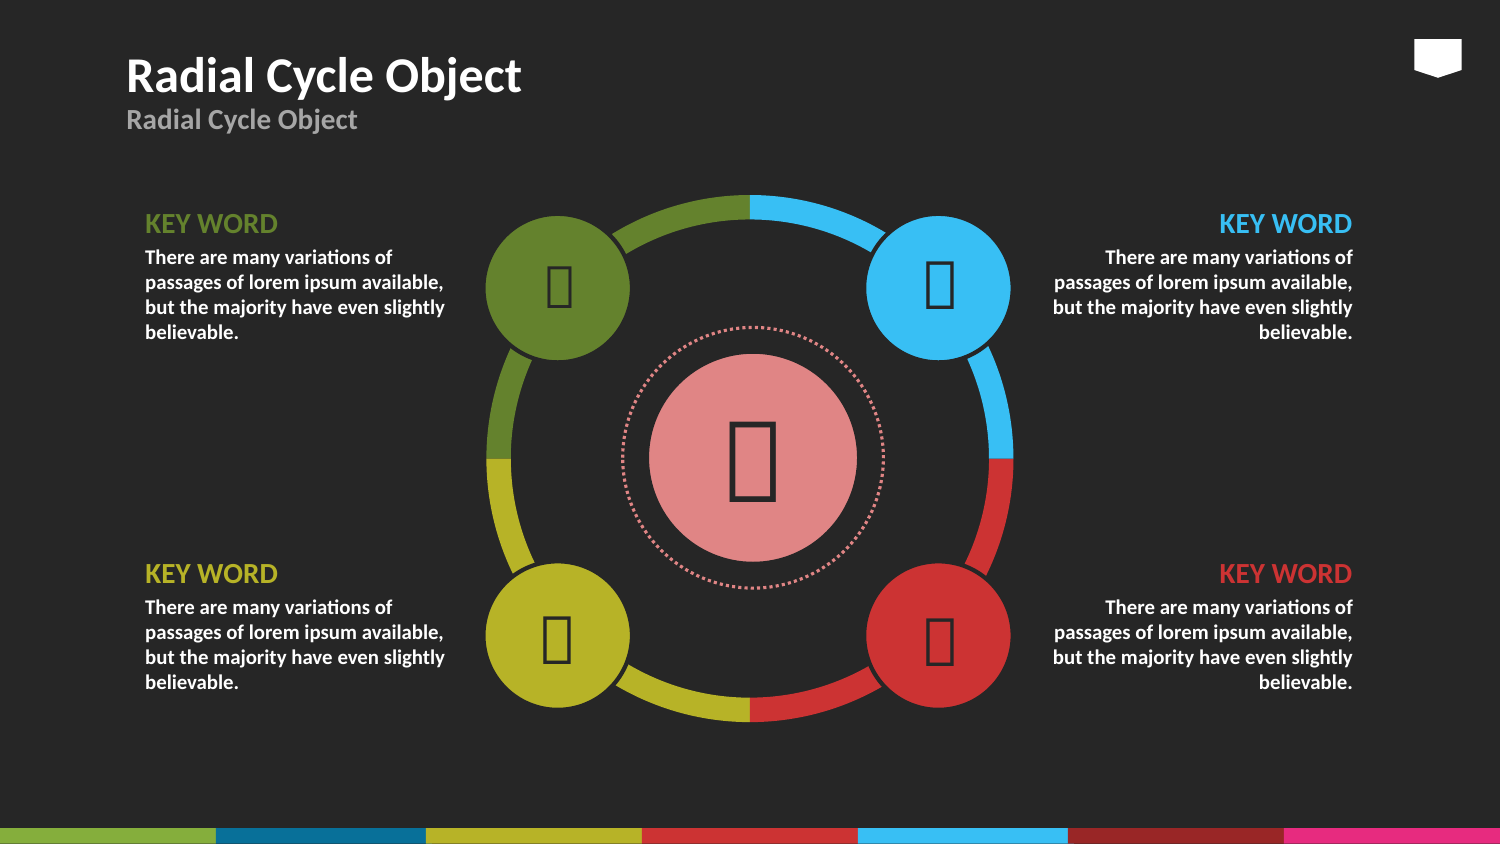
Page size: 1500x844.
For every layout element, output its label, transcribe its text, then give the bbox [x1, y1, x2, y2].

text_box [616, 664, 749, 723]
slide_number [1405, 32, 1468, 78]
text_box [1033, 204, 1354, 345]
title Radial Cycle Object [126, 43, 1052, 102]
text_box [964, 459, 1014, 575]
text_box [486, 458, 535, 573]
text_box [144, 204, 465, 345]
list Radial Cycle Object [126, 101, 802, 135]
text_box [144, 554, 465, 695]
text_box  [481, 211, 635, 365]
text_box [1033, 554, 1354, 695]
text_box [749, 666, 881, 723]
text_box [622, 327, 884, 589]
text_box  [481, 559, 635, 712]
text_box  [862, 211, 1015, 365]
text_box [486, 349, 532, 458]
text_box [612, 195, 749, 254]
text_box  [862, 559, 1015, 712]
text_box [749, 195, 885, 252]
text_box [967, 347, 1014, 459]
